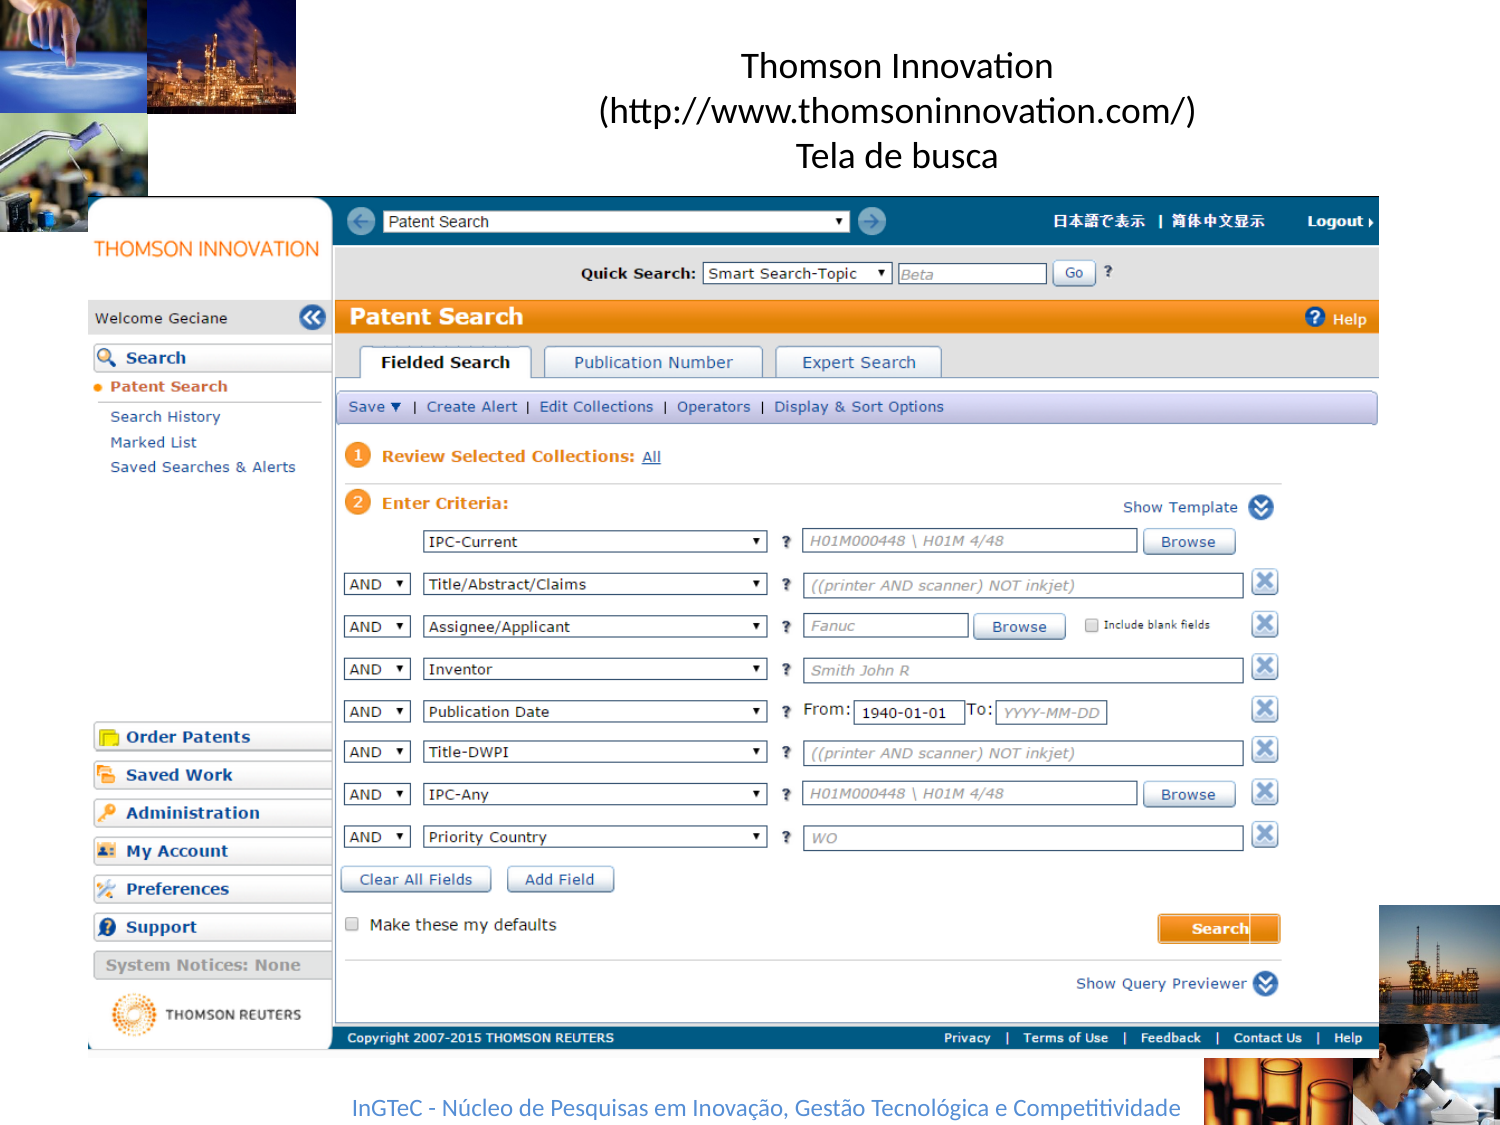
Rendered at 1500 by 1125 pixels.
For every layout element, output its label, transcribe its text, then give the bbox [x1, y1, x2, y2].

picture [1070, 214, 1098, 227]
picture [1173, 214, 1185, 227]
picture [1204, 214, 1216, 227]
picture [1221, 214, 1231, 227]
picture [1117, 214, 1129, 227]
picture [1317, 217, 1362, 229]
picture [1054, 215, 1067, 227]
picture [1251, 219, 1264, 227]
picture [1102, 215, 1113, 227]
picture [1188, 214, 1201, 227]
picture [0, 0, 1500, 1125]
picture [348, 208, 375, 235]
title Thomson Innovation (http://www.thomsoninnovation.com/) Tela de busca [312, 20, 1483, 197]
picture [384, 211, 850, 232]
picture [859, 208, 885, 235]
picture [1235, 215, 1248, 227]
picture [1131, 219, 1144, 227]
